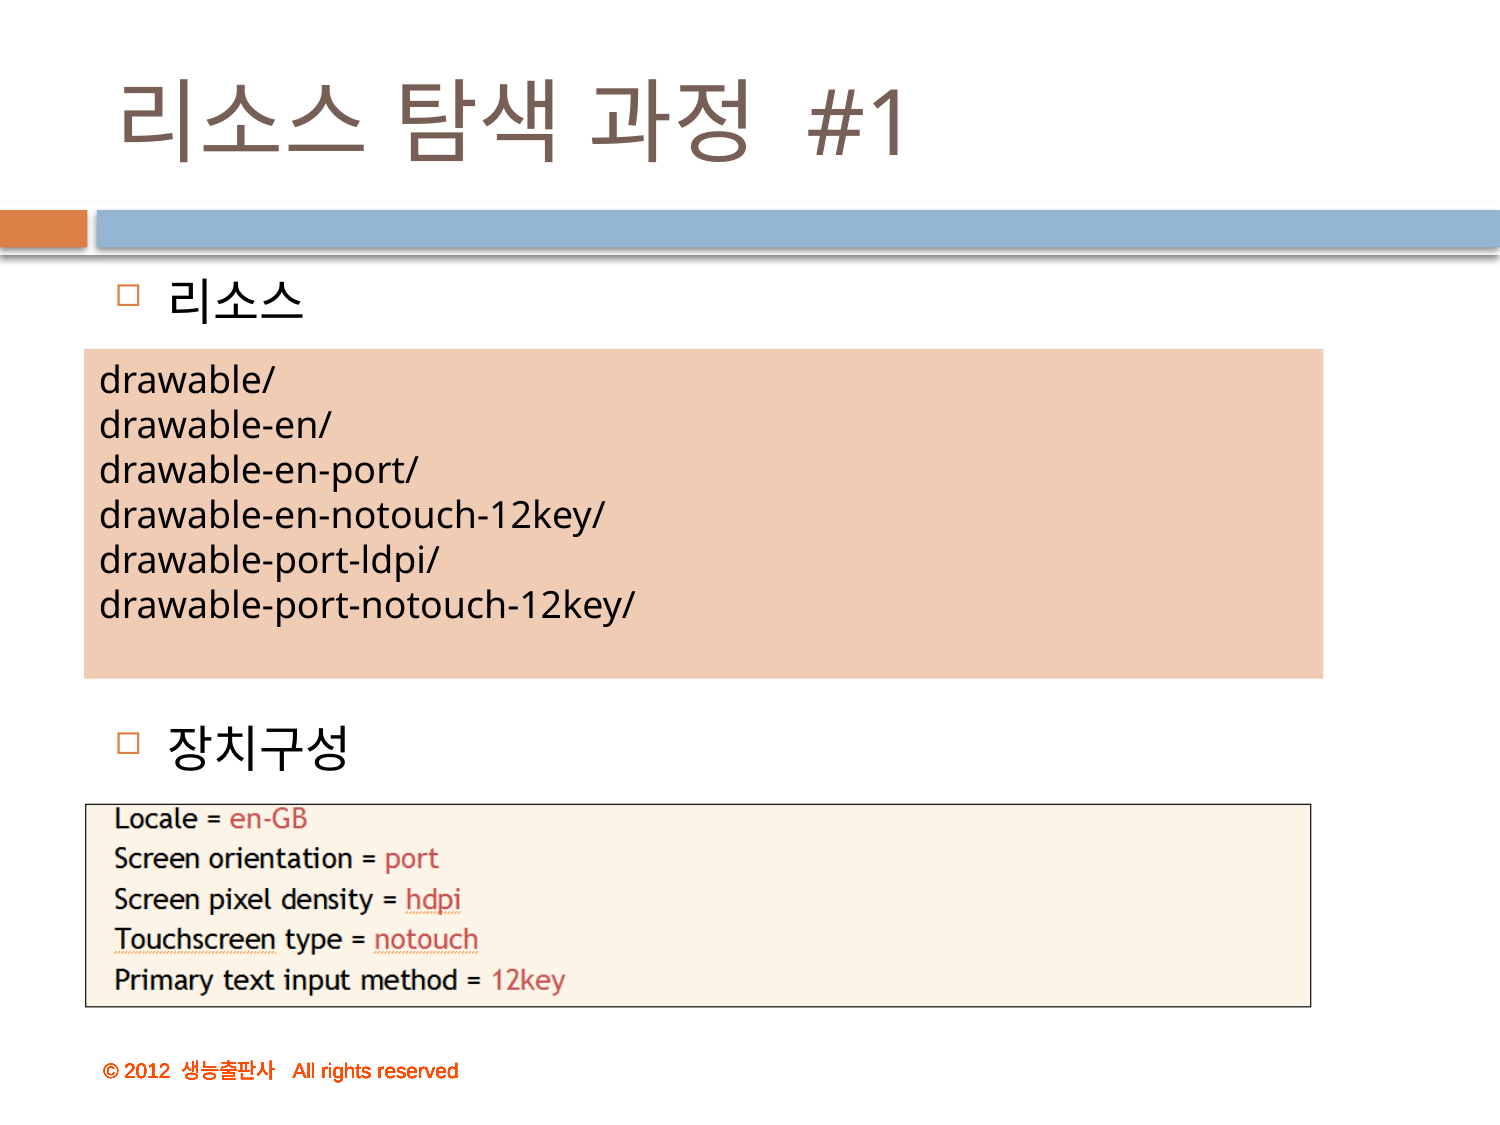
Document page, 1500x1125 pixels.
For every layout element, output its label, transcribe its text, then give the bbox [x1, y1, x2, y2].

text_box drawable/ drawable-en/ drawable-en-port/ drawable-en-notouch-12key/ drawable-port-ldpi/ drawable-port-notouch-12key/ [84, 348, 1324, 679]
title 리소스 탐색 과정 #1 [100, 37, 1438, 200]
list 리소스 장치구성 [100, 262, 1438, 1000]
picture [77, 798, 1331, 1018]
